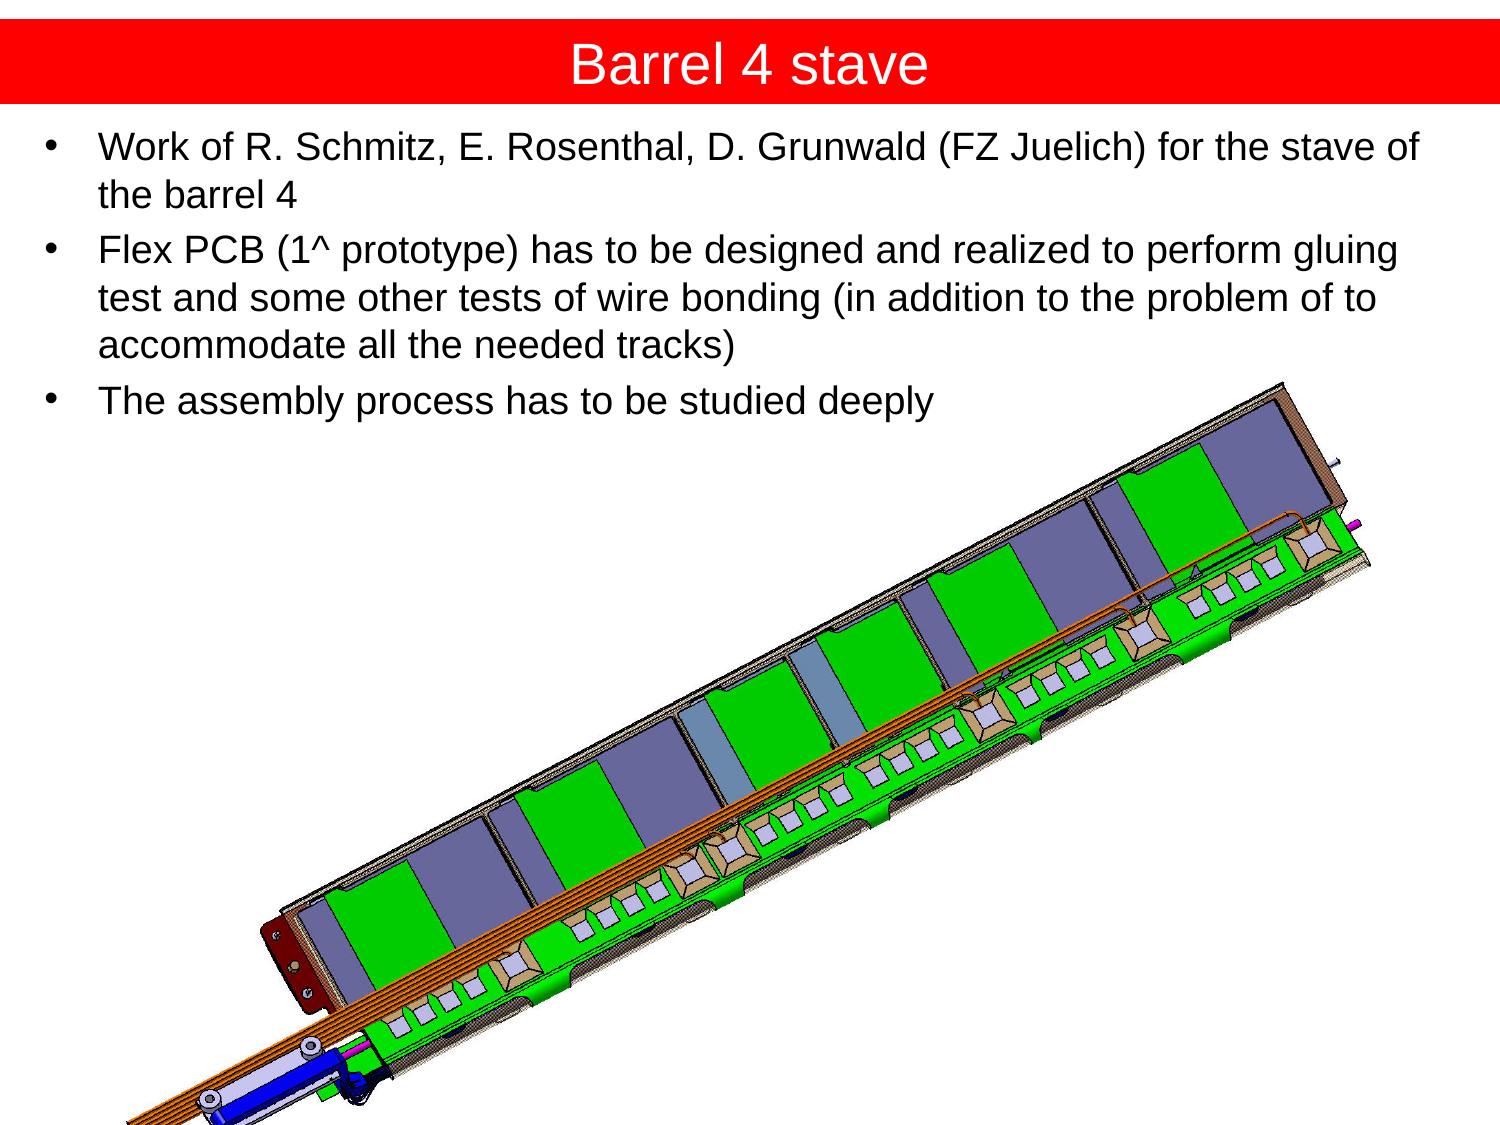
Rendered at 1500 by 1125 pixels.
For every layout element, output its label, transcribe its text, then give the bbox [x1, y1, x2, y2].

picture [64, 364, 1442, 1125]
list Work of R. Schmitz, E. Rosenthal, D. Grunwald (FZ Juelich) for the stave of the barrel 4 Flex PCB (1^ prototype) has to be designed and realized to perform gluing test and some other tests of wire bonding (in addition to the problem of to accommodate all the needed tracks) The assembly process has to be studied deeply [29, 113, 1459, 433]
text_box Barrel 4 stave [0, 19, 1500, 104]
